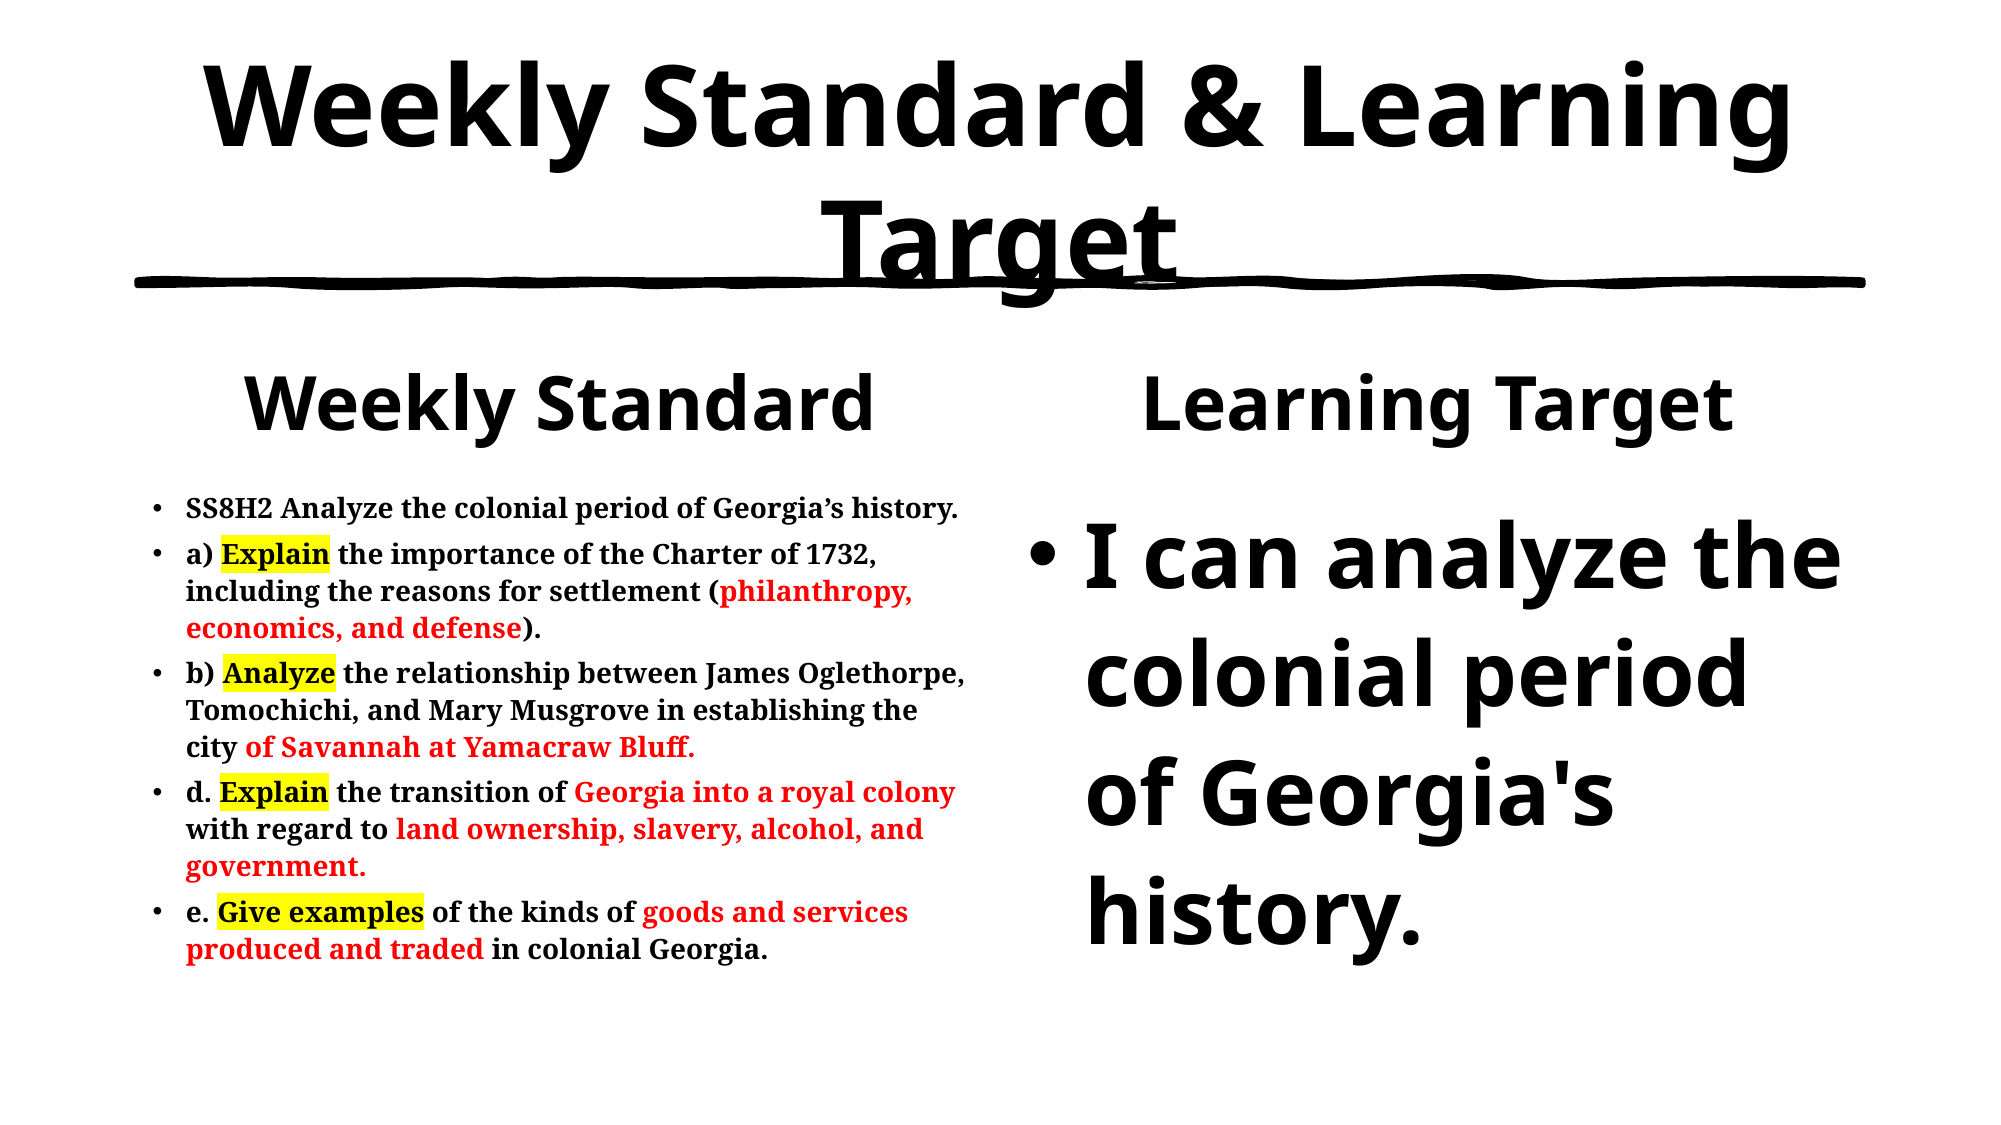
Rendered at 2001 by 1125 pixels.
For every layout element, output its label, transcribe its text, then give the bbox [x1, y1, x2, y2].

list SS8H2 Analyze the colonial period of Georgia’s history. a) Explain the importance of the Charter of 1732, including the reasons for settlement (philanthropy, economics, and defense). b) Analyze the relationship between James Oglethorpe, Tomochichi, and Mary Musgrove in establishing the city of Savannah at Yamacraw Bluff. d. Explain the transition of Georgia into a royal colony with regard to land ownership, slavery, alcohol, and government. e. Give examples of the kinds of goods and services produced and traded in colonial Georgia. [137, 479, 984, 1016]
list Weekly Standard [137, 318, 984, 454]
title Weekly Standard & Learning Target [137, 59, 1863, 278]
list I can analyze the colonial period of Georgia's history. [1012, 479, 1863, 1016]
list Learning Target [1012, 318, 1863, 454]
